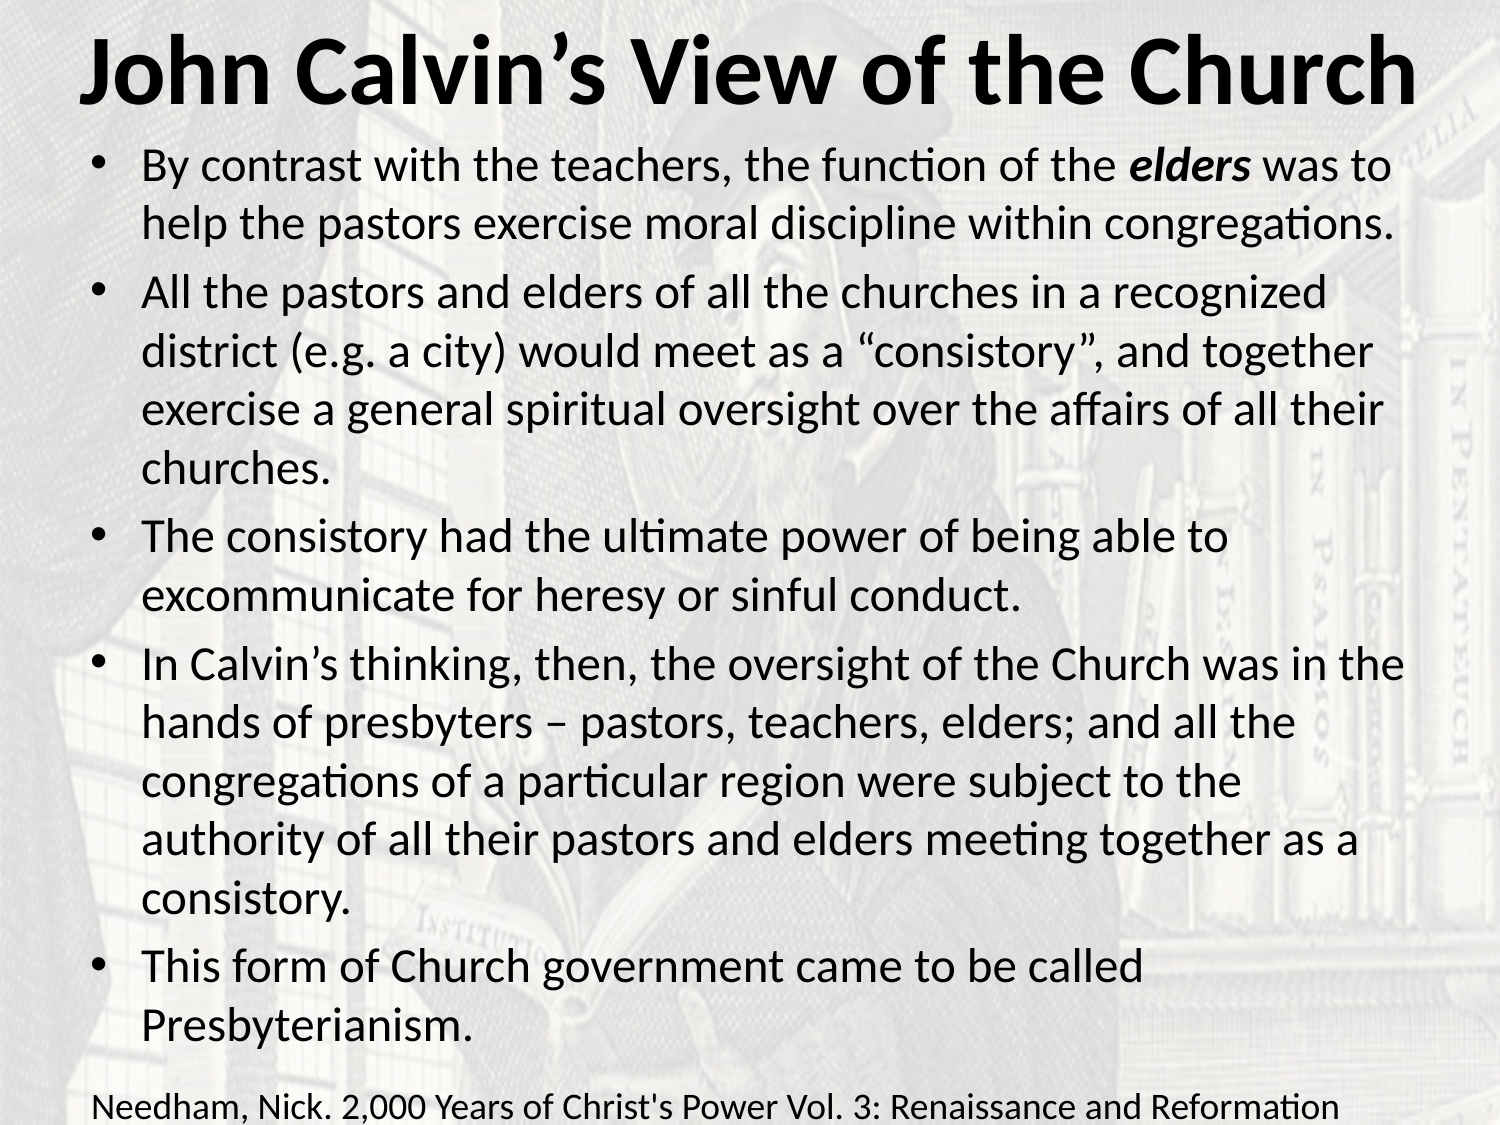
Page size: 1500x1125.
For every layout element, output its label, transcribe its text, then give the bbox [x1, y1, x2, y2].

text_box Needham, Nick. 2,000 Years of Christ's Power Vol. 3: Renaissance and Reformation [76, 1075, 1500, 1125]
title John Calvin’s View of the Church [0, 4, 1500, 125]
list By contrast with the teachers, the function of the elders was to help the pastors exercise moral discipline within congregations. All the pastors and elders of all the churches in a recognized district (e.g. a city) would meet as a “consistory”, and together exercise a general spiritual oversight over the affairs of all their churches. The consistory had the ultimate power of being able to excommunicate for heresy or sinful conduct. In Calvin’s thinking, then, the oversight of the Church was in the hands of presbyters – pastors, teachers, elders; and all the congregations of a particular region were subject to the authority of all their pastors and elders meeting together as a consistory. This form of Church government came to be called Presbyterianism. [75, 125, 1425, 1075]
